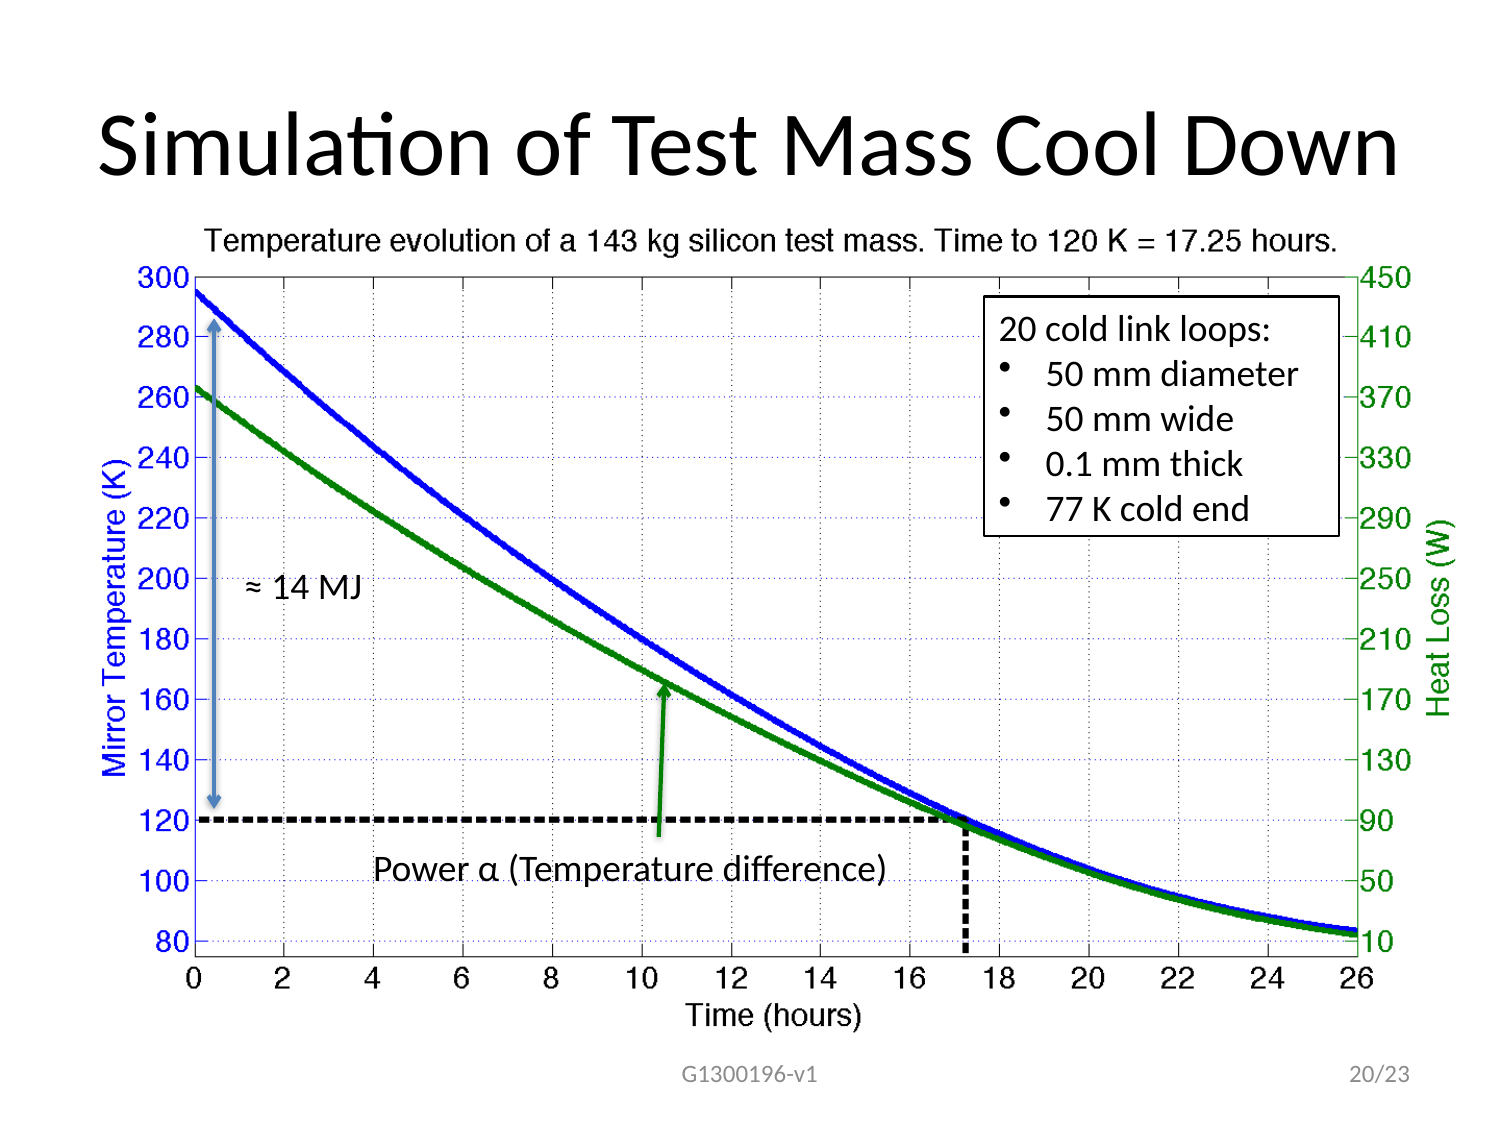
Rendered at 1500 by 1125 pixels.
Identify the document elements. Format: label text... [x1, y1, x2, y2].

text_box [658, 682, 665, 838]
slide_number 20/23 [1074, 1056, 1425, 1103]
footer G1300196-v1 [512, 1056, 988, 1103]
picture [0, 214, 1500, 1049]
title Simulation of Test Mass Cool Down [75, 45, 1425, 212]
